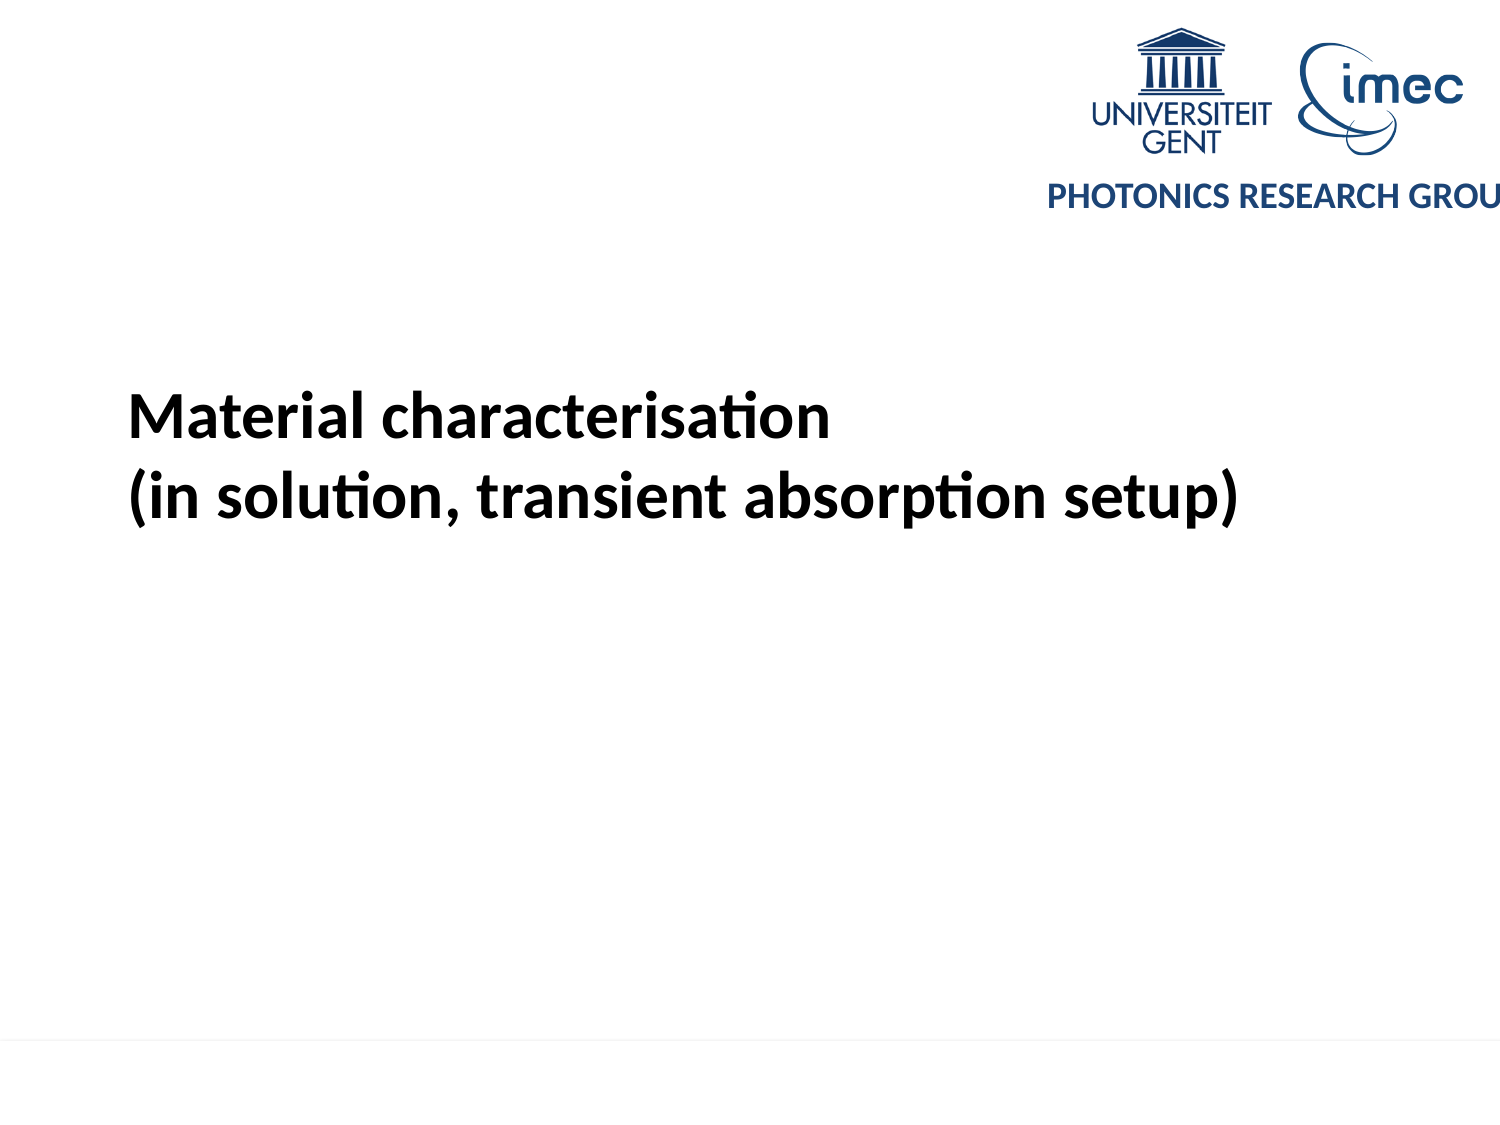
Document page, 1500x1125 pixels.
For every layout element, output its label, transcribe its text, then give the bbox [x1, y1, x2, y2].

picture [1294, 39, 1467, 159]
title Material characterisation (in solution, transient absorption setup) [112, 362, 1388, 541]
picture [1076, 11, 1293, 174]
